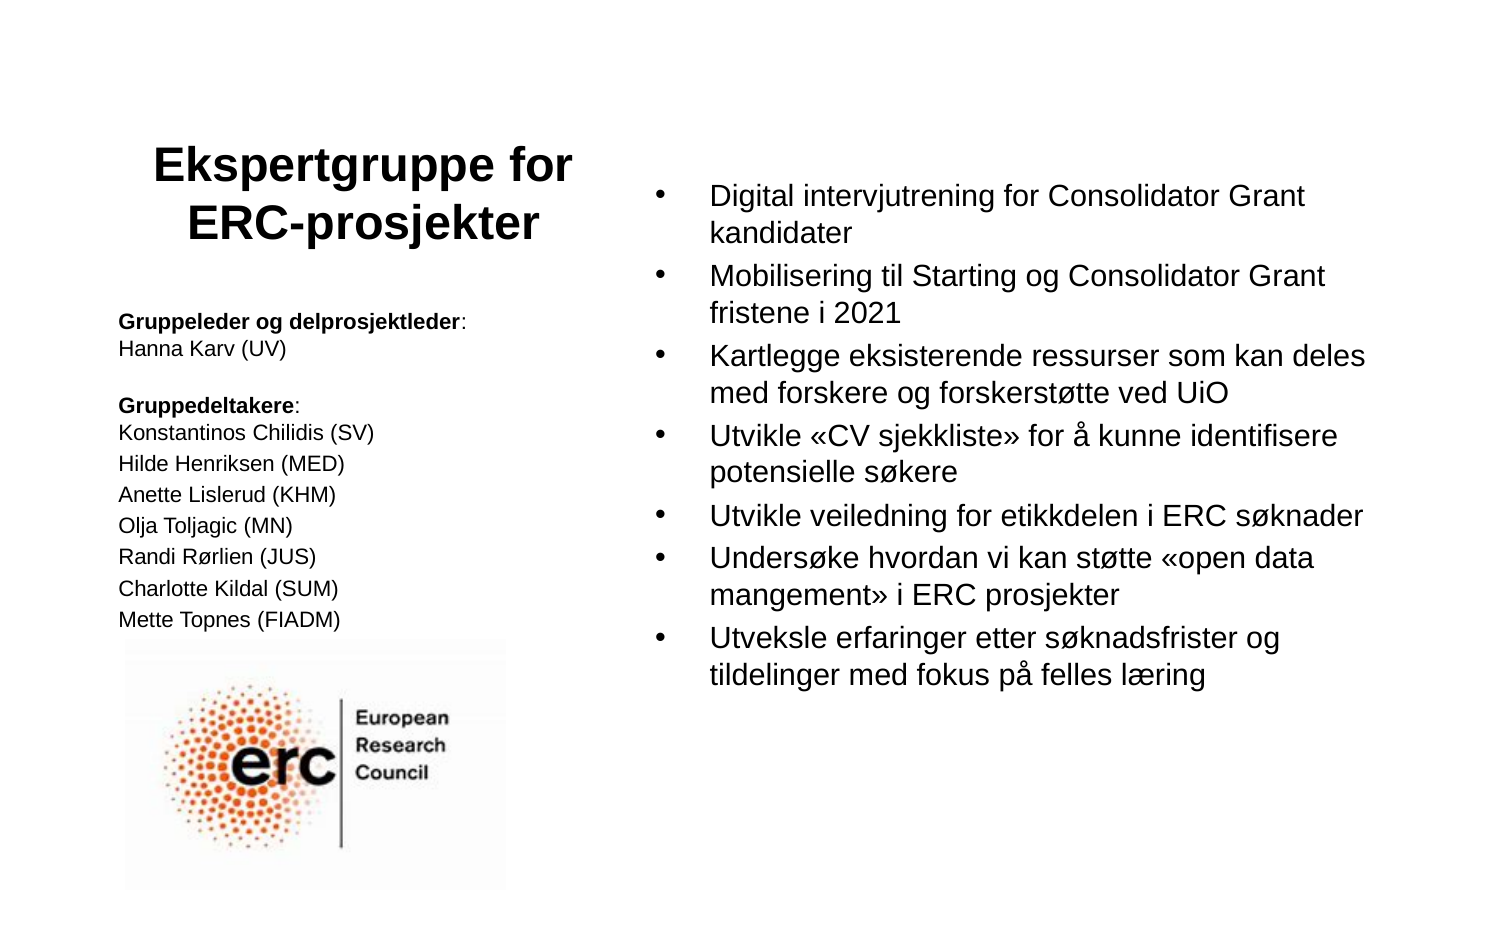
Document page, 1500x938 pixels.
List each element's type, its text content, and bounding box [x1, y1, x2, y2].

list Gruppeleder og delprosjektleder: Hanna Karv (UV) Gruppedeltakere: Konstantinos Chilidis (SV) Hilde Henriksen (MED) Anette Lislerud (KHM) Olja Toljagic (MN) Randi Rørlien (JUS) Charlotte Kildal (SUM) Mette Topnes (FIADM) [103, 300, 553, 640]
picture [125, 639, 506, 890]
list Digital intervjutrening for Consolidator Grant kandidater Mobilisering til Starting og Consolidator Grant fristene i 2021 Kartlegge eksisterende ressurser som kan deles med forskere og forskerstøtte ved UiO Utvikle «CV sjekkliste» for å kunne identifisere potensielle søkere Utvikle veiledning for etikkdelen i ERC søknader Undersøke hvordan vi kan støtte «open data mangement» i ERC prosjekter Utveksle erfaringer etter søknadsfrister og tildelinger med fokus på felles læring [640, 168, 1398, 733]
title Ekspertgruppe for ERC-prosjekter [103, 125, 624, 258]
